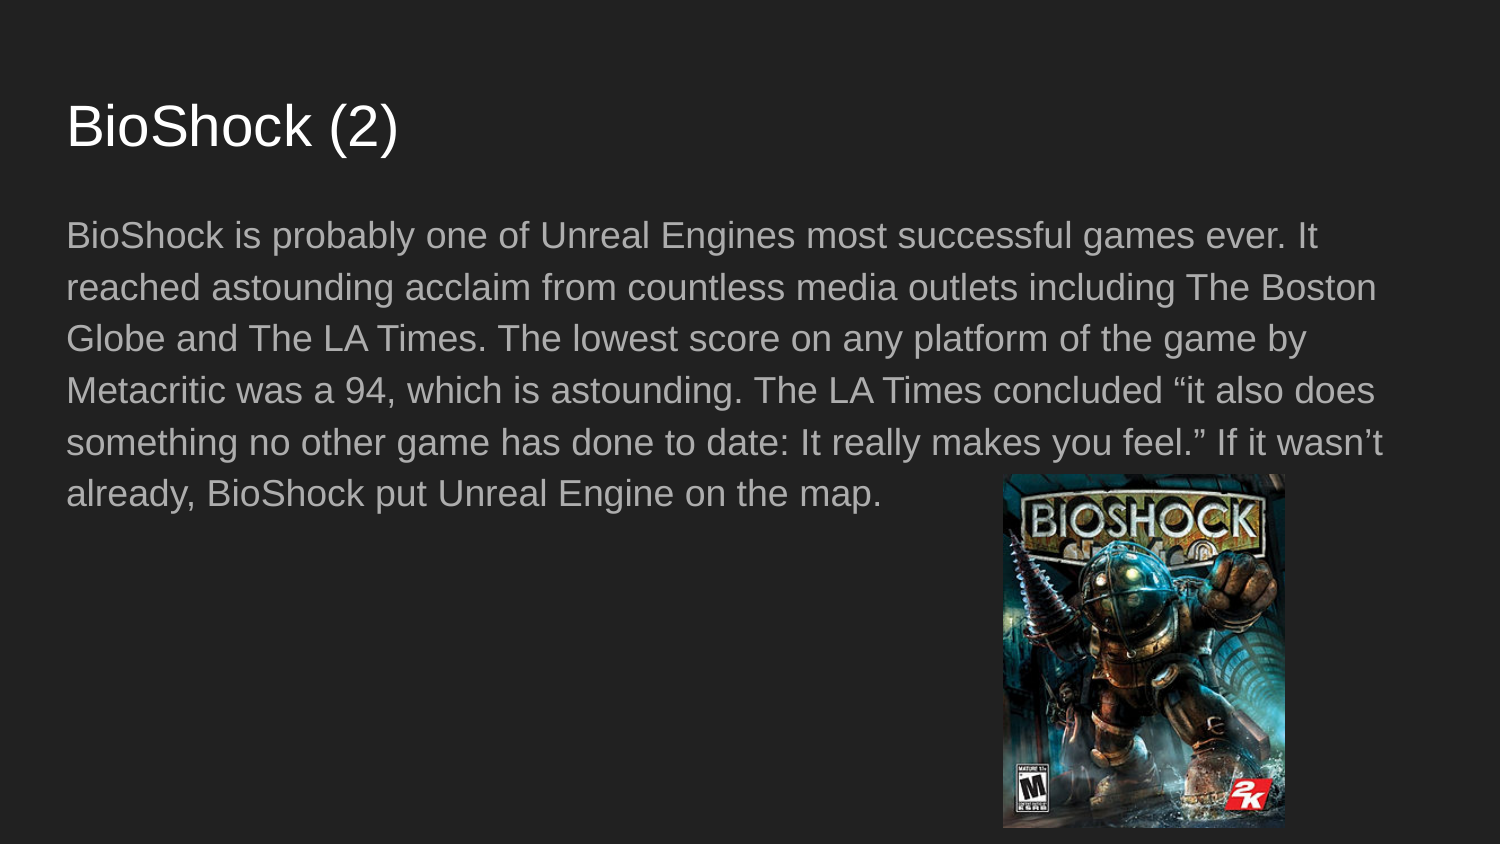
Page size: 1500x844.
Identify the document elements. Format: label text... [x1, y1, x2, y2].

title BioShock (2) [51, 72, 1449, 167]
picture [1003, 474, 1285, 828]
list BioShock is probably one of Unreal Engines most successful games ever. It reached astounding acclaim from countless media outlets including The Boston Globe and The LA Times. The lowest score on any platform of the game by Metacritic was a 94, which is astounding. The LA Times concluded “it also does something no other game has done to date: It really makes you feel.” If it wasn’t already, BioShock put Unreal Engine on the map. [51, 189, 1449, 750]
